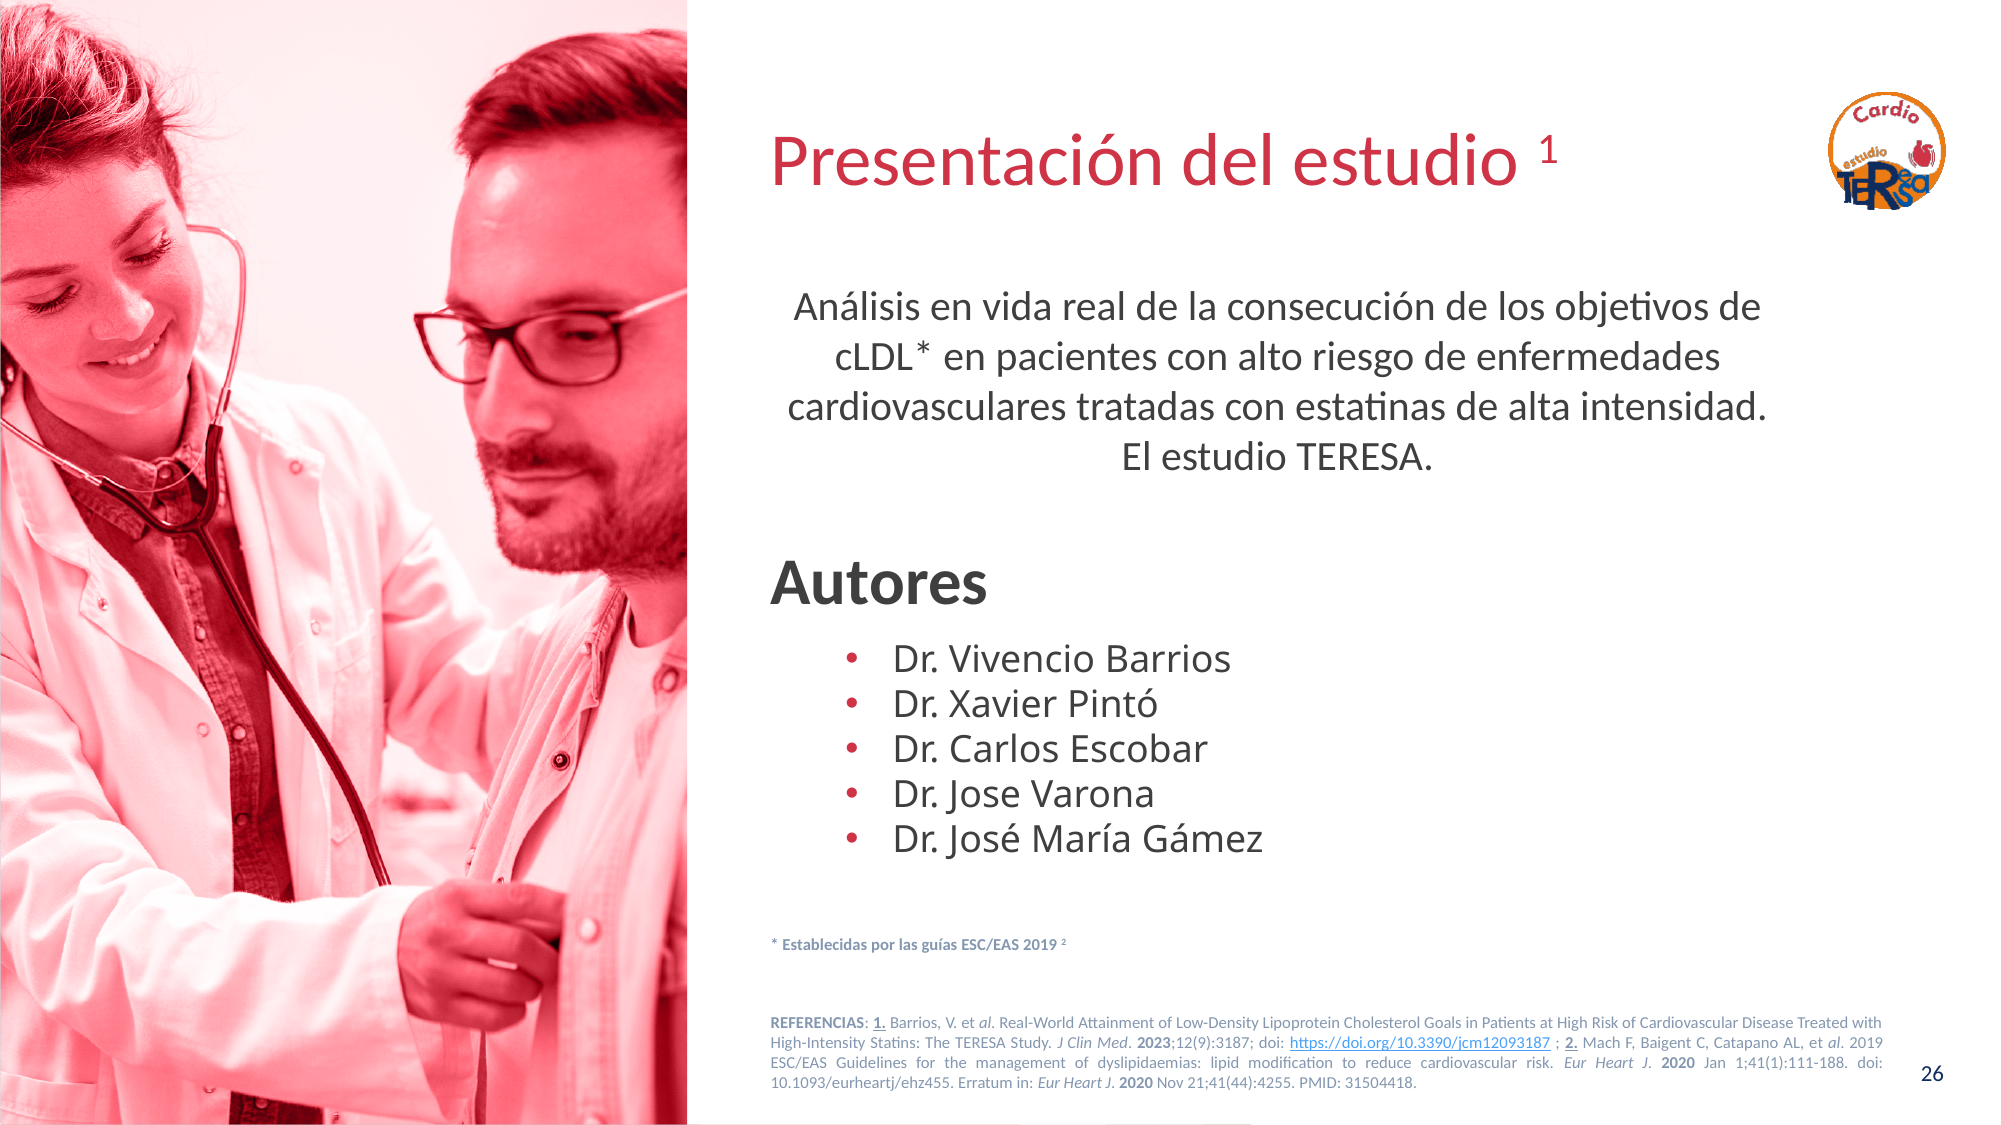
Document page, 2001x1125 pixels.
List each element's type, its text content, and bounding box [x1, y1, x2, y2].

text_box Dr. Vivencio Barrios Dr. Xavier Pintó Dr. Carlos Escobar Dr. Jose Varona Dr. José María Gámez [755, 627, 1858, 868]
title Presentación del estudio 1 [755, 75, 1774, 248]
text_box Análisis en vida real de la consecución de los objetivos de cLDL* en pacientes con alto riesgo de enfermedades cardiovasculares tratadas con estatinas de alta intensidad. El estudio TERESA. [755, 271, 1800, 487]
text_box * Establecidas por las guías ESC/EAS 2019 2 [755, 926, 1757, 961]
picture [0, 0, 1999, 1125]
list Autores [755, 528, 1899, 628]
slide_number 26 [1899, 1042, 1960, 1103]
text_box REFERENCIAS: 1. Barrios, V. et al. Real-World Attainment of Low-Density Lipoprotein Cholesterol Goals in Patients at High Risk of Cardiovascular Disease Treated with High-Intensity Statins: The TERESA Study. J Clin Med. 2023;12(9):3187; doi: https://doi.org/10.3390/jcm12093187 ; 2. Mach F, Baigent C, Catapano AL, et al. 2019 ESC/EAS Guidelines for the management of dyslipidaemias: lipid modification to reduce cardiovascular risk. Eur Heart J. 2020 Jan 1;41(1):111-188. doi: 10.1093/eurheartj/ehz455. Erratum in: Eur Heart J. 2020 Nov 21;41(44):4255. PMID: 31504418. [755, 1004, 1899, 1104]
